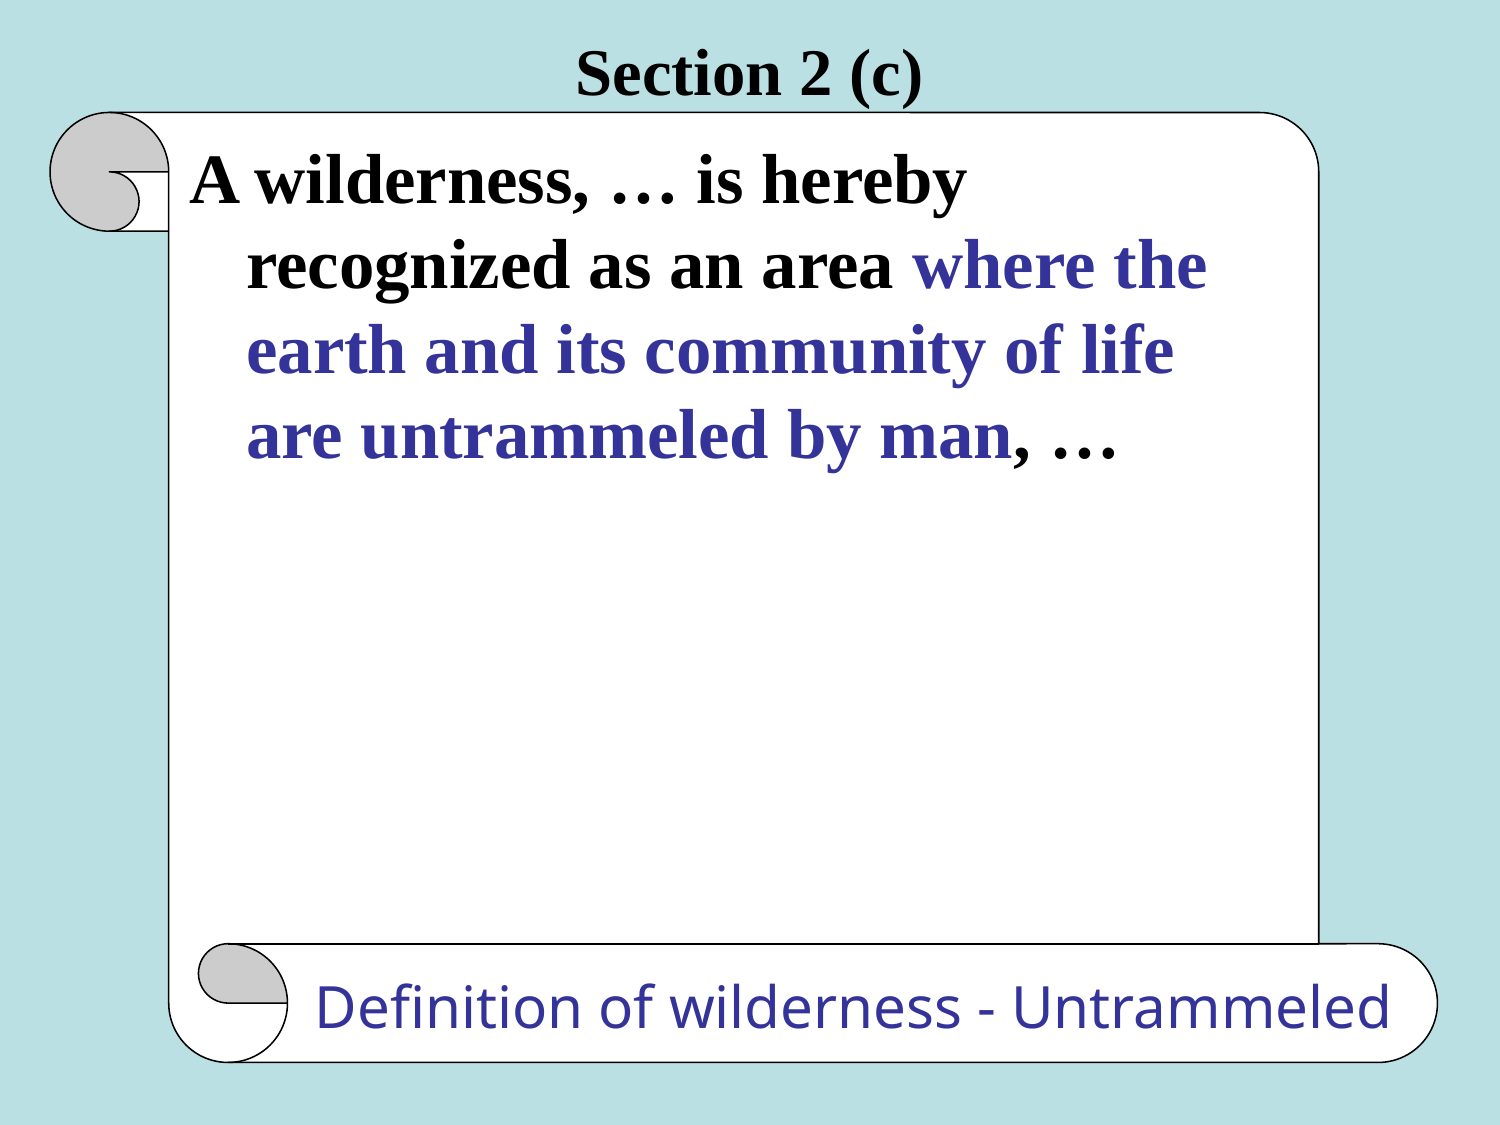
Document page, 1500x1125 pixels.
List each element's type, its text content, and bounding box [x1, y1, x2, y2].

title Section 2 (c) [0, 0, 1500, 138]
text_box Definition of wilderness - Untrammeled [299, 962, 1425, 1048]
list A wilderness, … is hereby recognized as an area where the earth and its community of life are untrammeled by man, … [174, 125, 1288, 938]
text_box [1425, 966, 1438, 1040]
text_box [50, 138, 1421, 1063]
